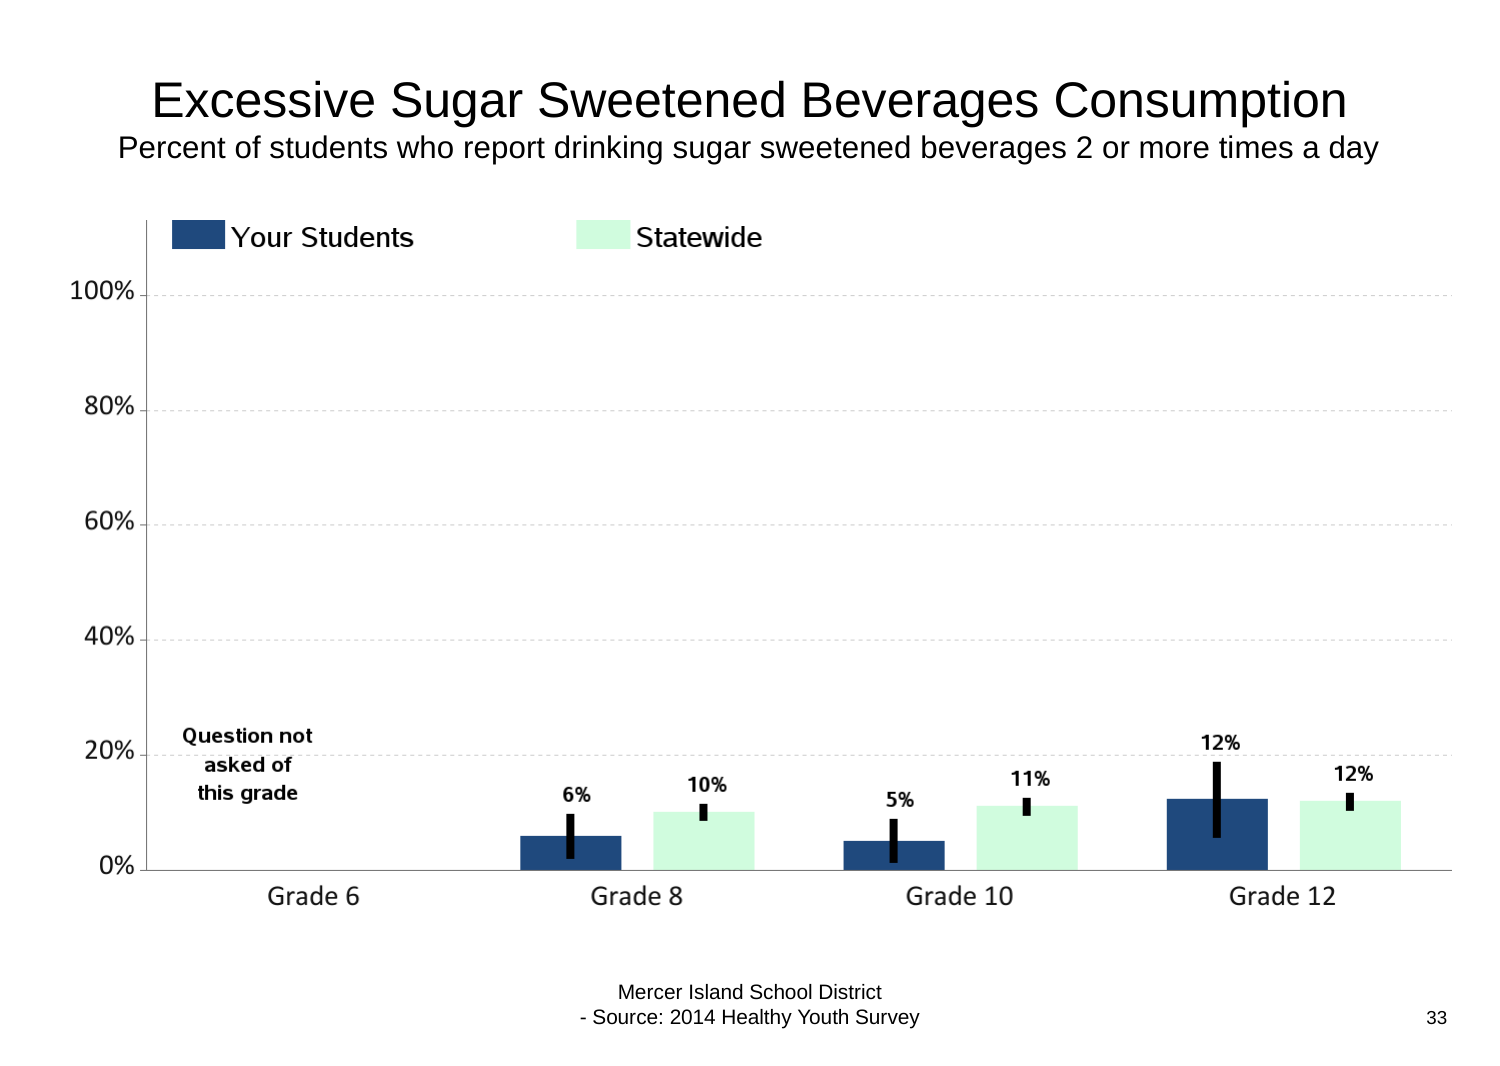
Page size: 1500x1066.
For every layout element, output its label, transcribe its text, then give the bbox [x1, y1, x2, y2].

slide_number 33 [1106, 1005, 1463, 1028]
picture [37, 220, 1463, 927]
text_box Excessive Sugar Sweetened Beverages Consumption Percent of students who report drinking sugar sweetened beverages 2 or more times a day | [103, 59, 1397, 210]
footer Mercer Island School District - Source: 2014 Healthy Youth Survey [393, 979, 1107, 1028]
